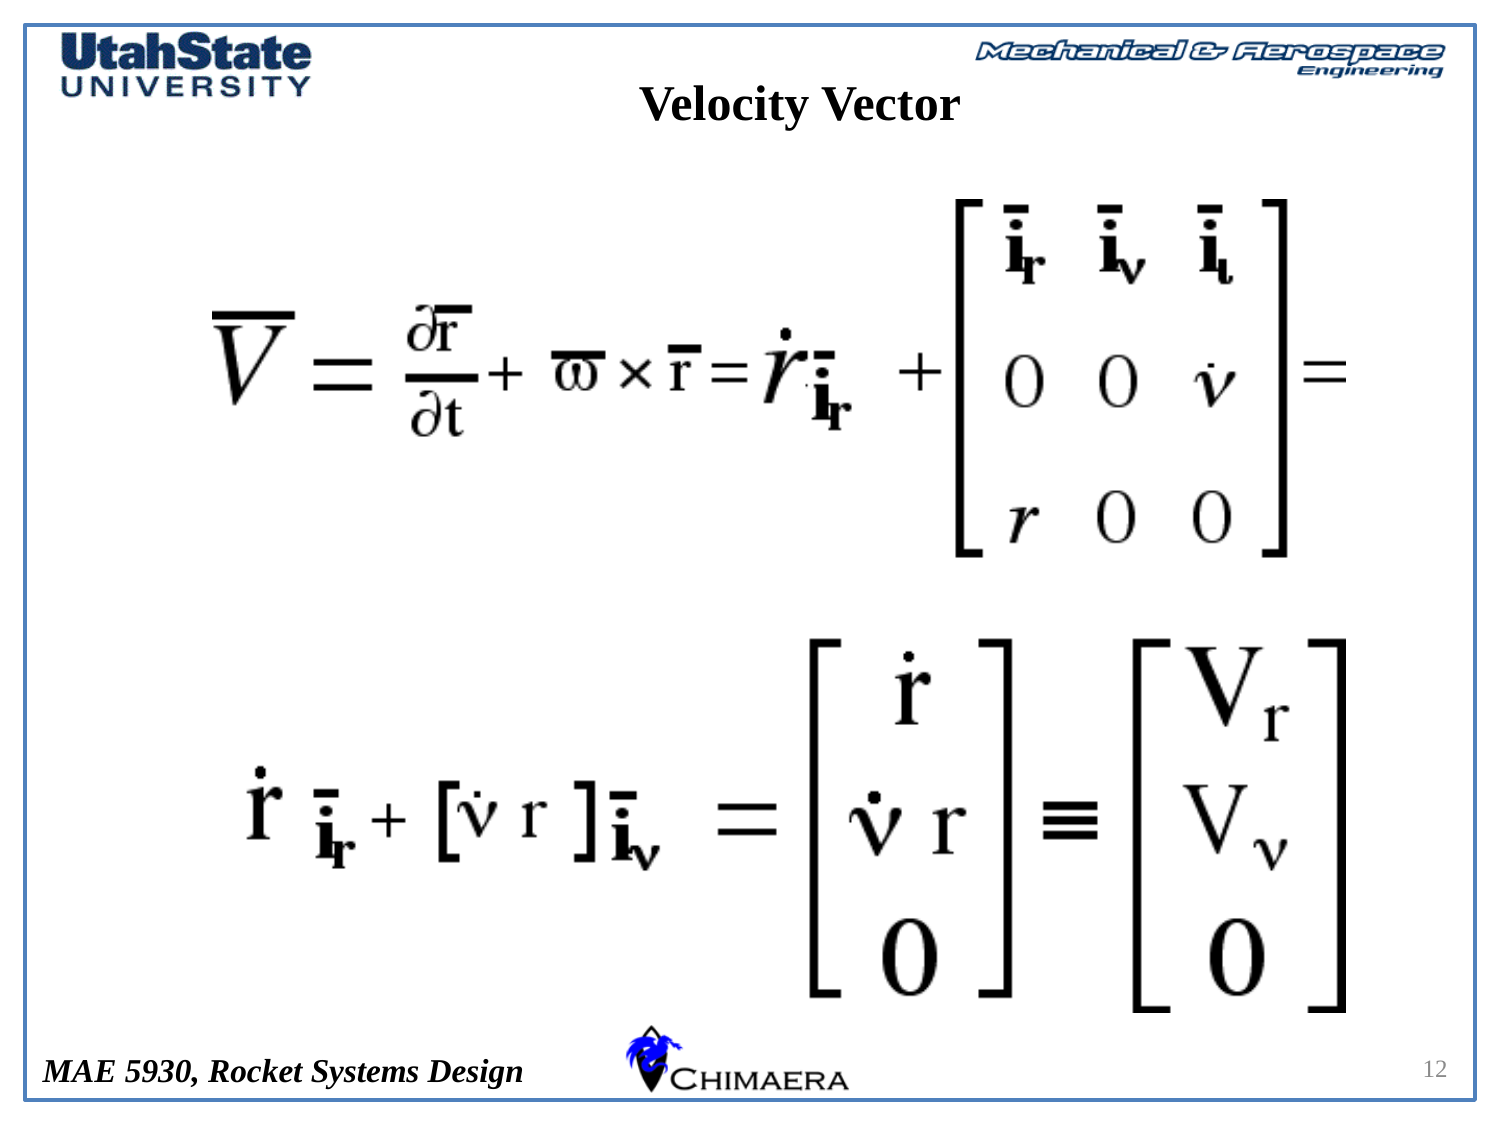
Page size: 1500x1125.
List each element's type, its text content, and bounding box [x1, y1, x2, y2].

slide_number 12 [1387, 1037, 1463, 1098]
picture [50, 31, 313, 99]
picture [975, 37, 1450, 79]
picture [212, 199, 1347, 1013]
title Velocity Vector [200, 62, 1400, 138]
picture [624, 1024, 850, 1093]
